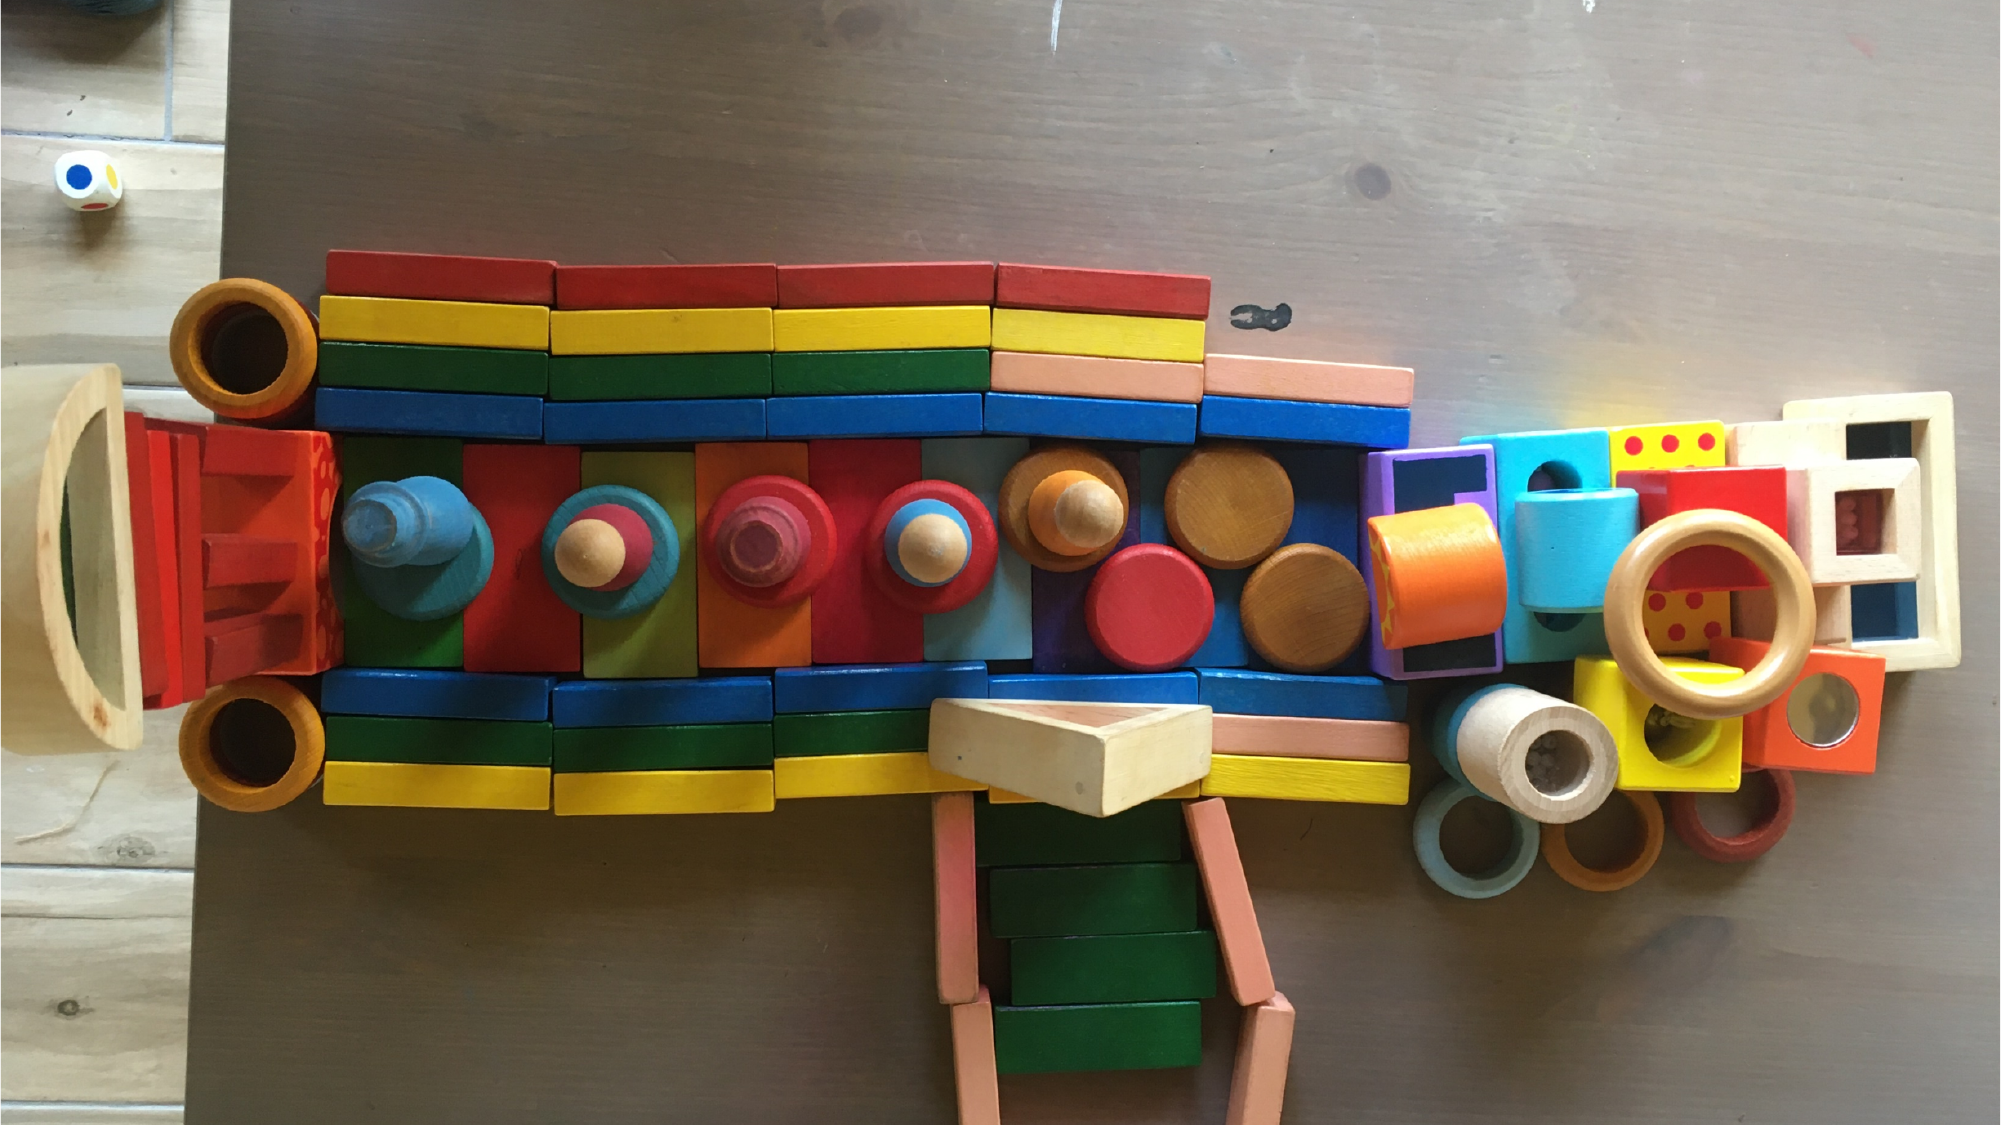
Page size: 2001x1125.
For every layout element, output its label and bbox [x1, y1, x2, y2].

list [0, 0, 2000, 1125]
